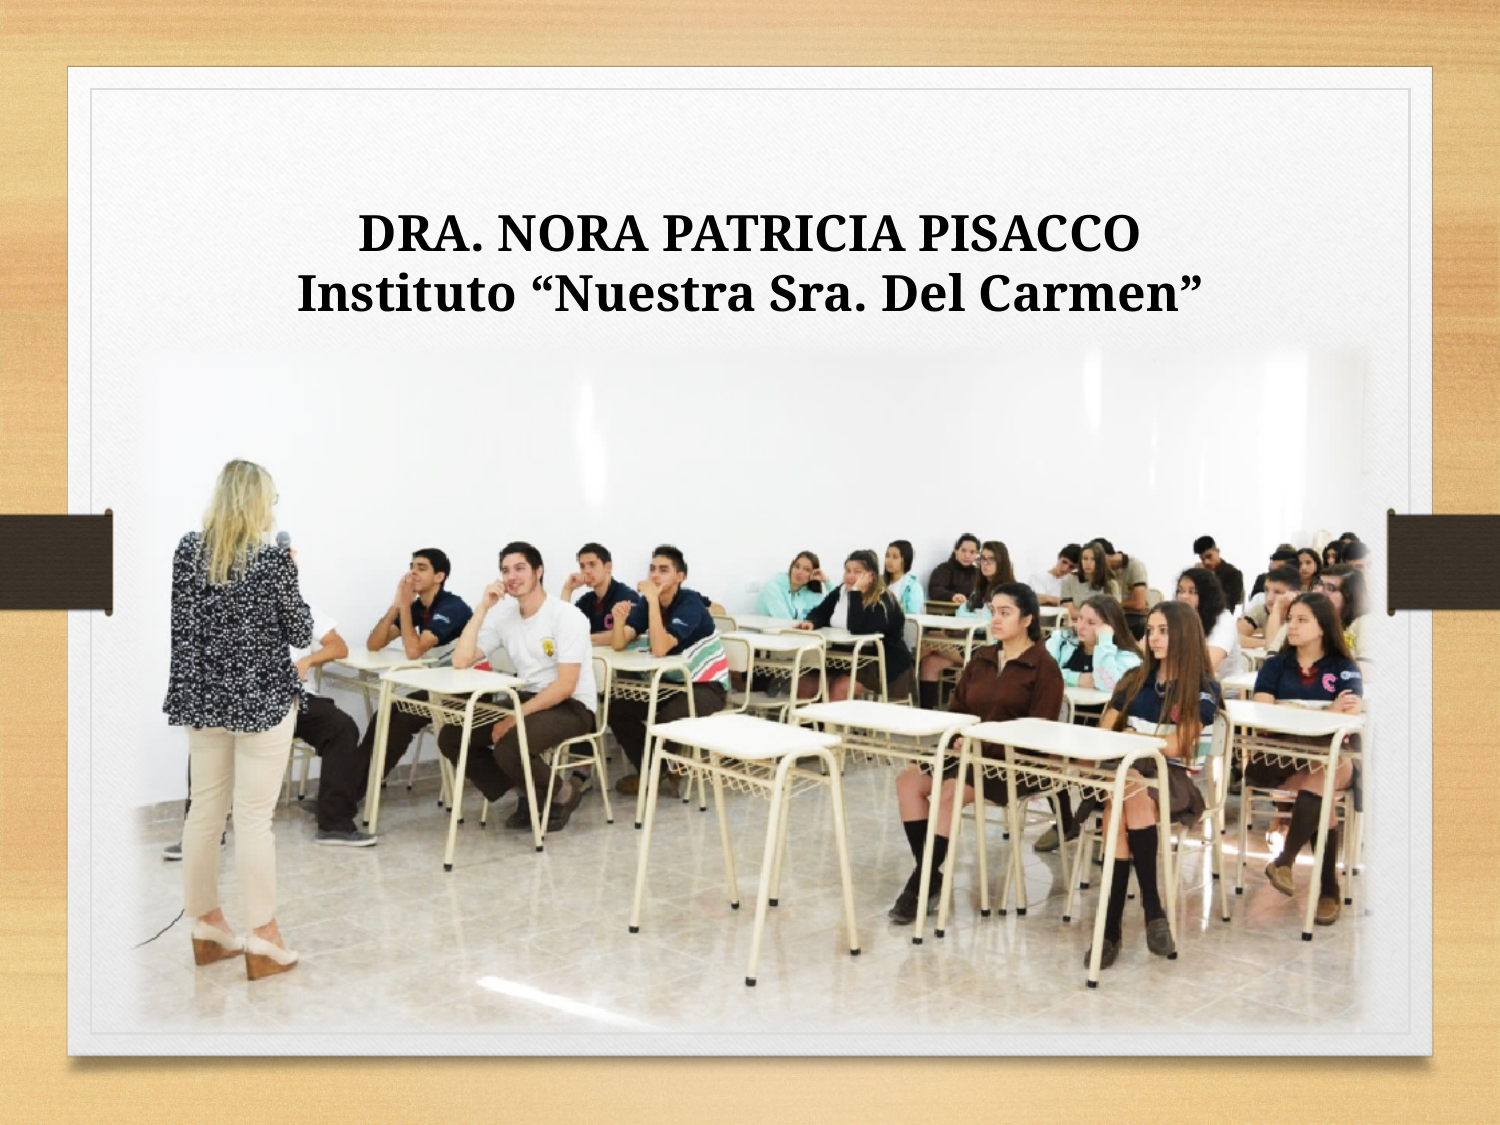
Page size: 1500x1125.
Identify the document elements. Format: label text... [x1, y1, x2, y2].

picture [0, 0, 1500, 1125]
title DRA. NORA PATRICIA PISACCO Instituto “Nuestra Sra. Del Carmen” [192, 154, 1309, 332]
